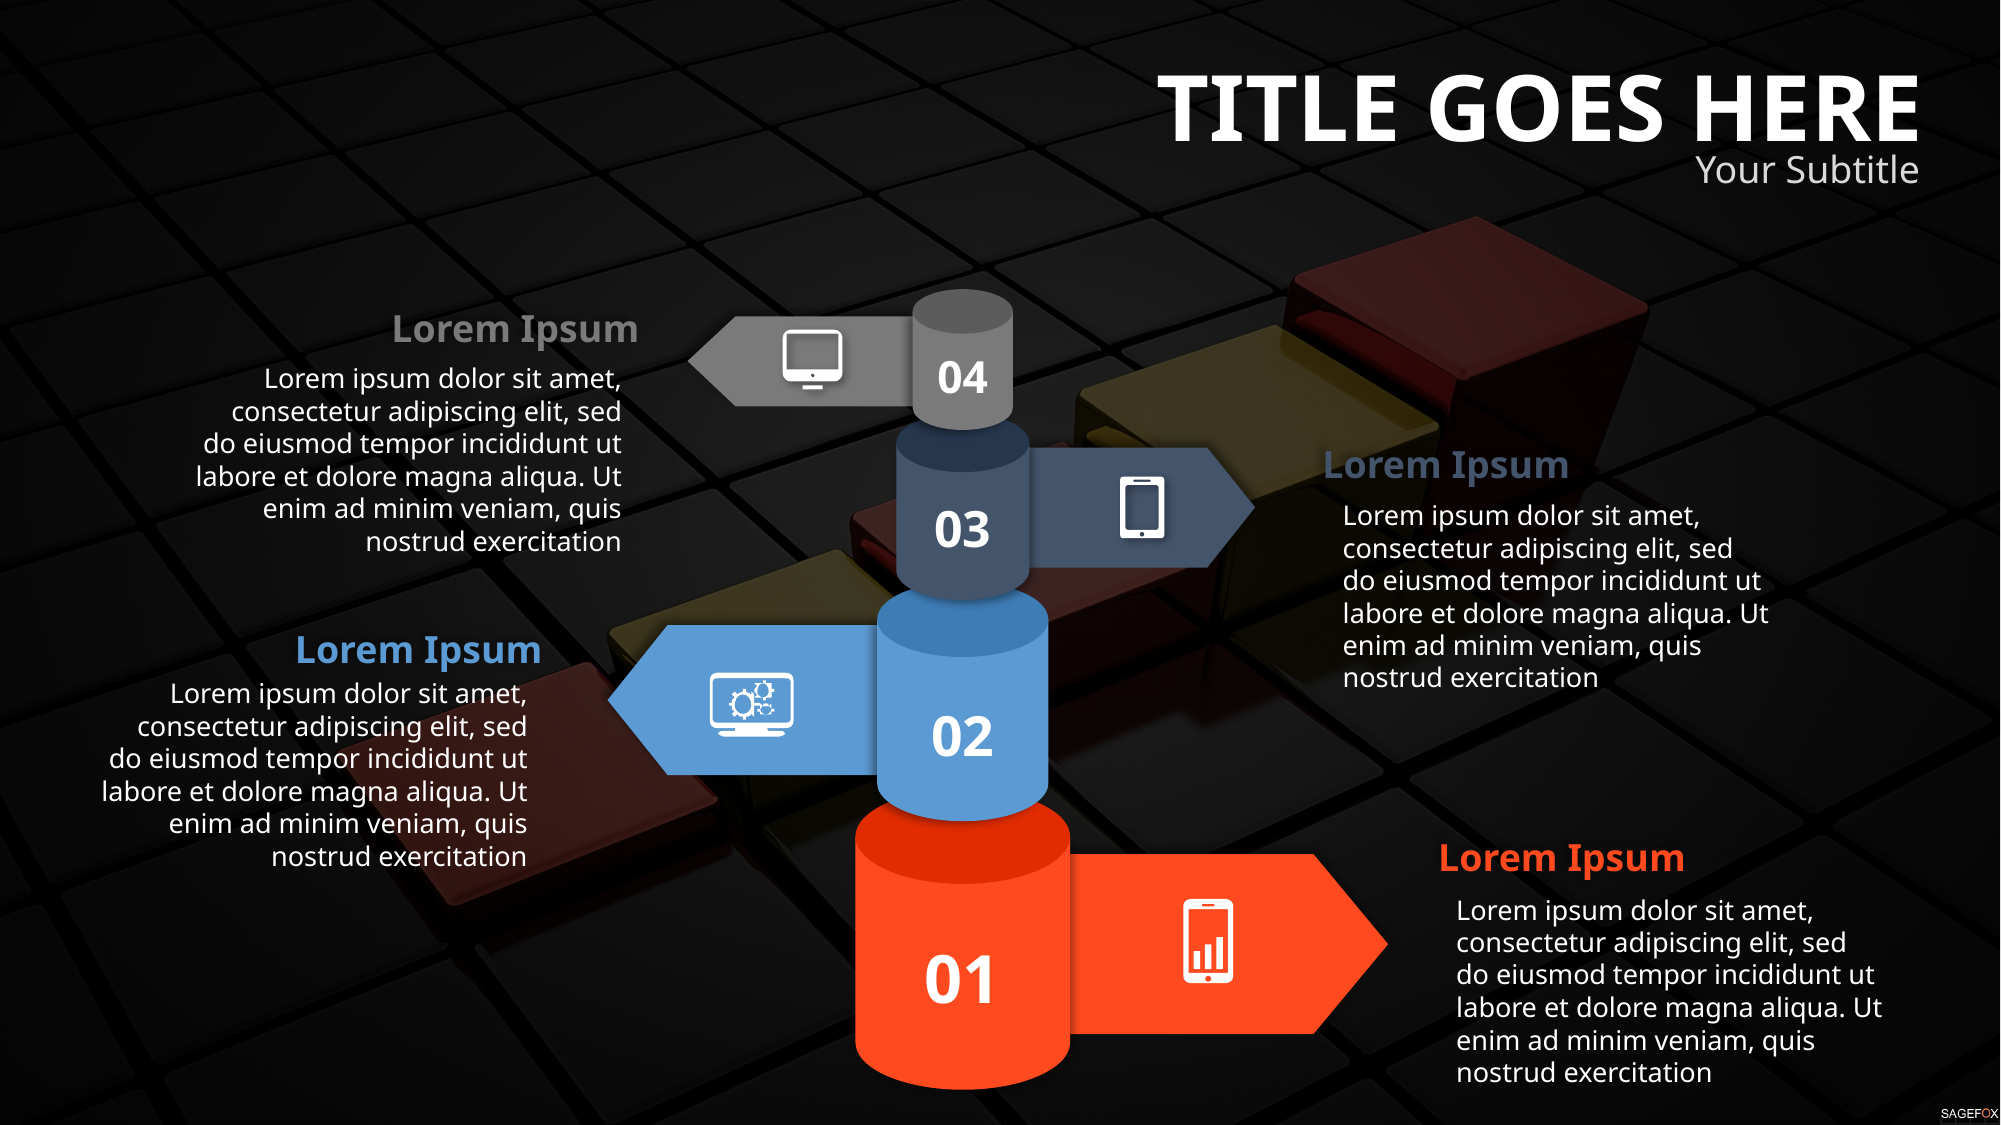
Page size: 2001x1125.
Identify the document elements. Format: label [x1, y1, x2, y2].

text_box [1079, 854, 1389, 1035]
text_box [1296, 433, 1783, 701]
text_box [87, 617, 569, 879]
text_box [802, 385, 823, 390]
text_box [782, 329, 843, 382]
picture [0, 0, 2001, 1125]
text_box [1038, 447, 1256, 568]
text_box [181, 297, 666, 564]
text_box [877, 581, 1049, 822]
text_box [896, 413, 1030, 600]
text_box [1412, 826, 1897, 1095]
text_box [912, 289, 1013, 430]
text_box [1120, 476, 1165, 539]
text_box [607, 625, 867, 776]
text_box [687, 316, 902, 407]
text_box [855, 789, 1071, 1090]
text_box [709, 672, 794, 737]
text_box [1183, 898, 1234, 984]
text_box [1035, 42, 1939, 199]
